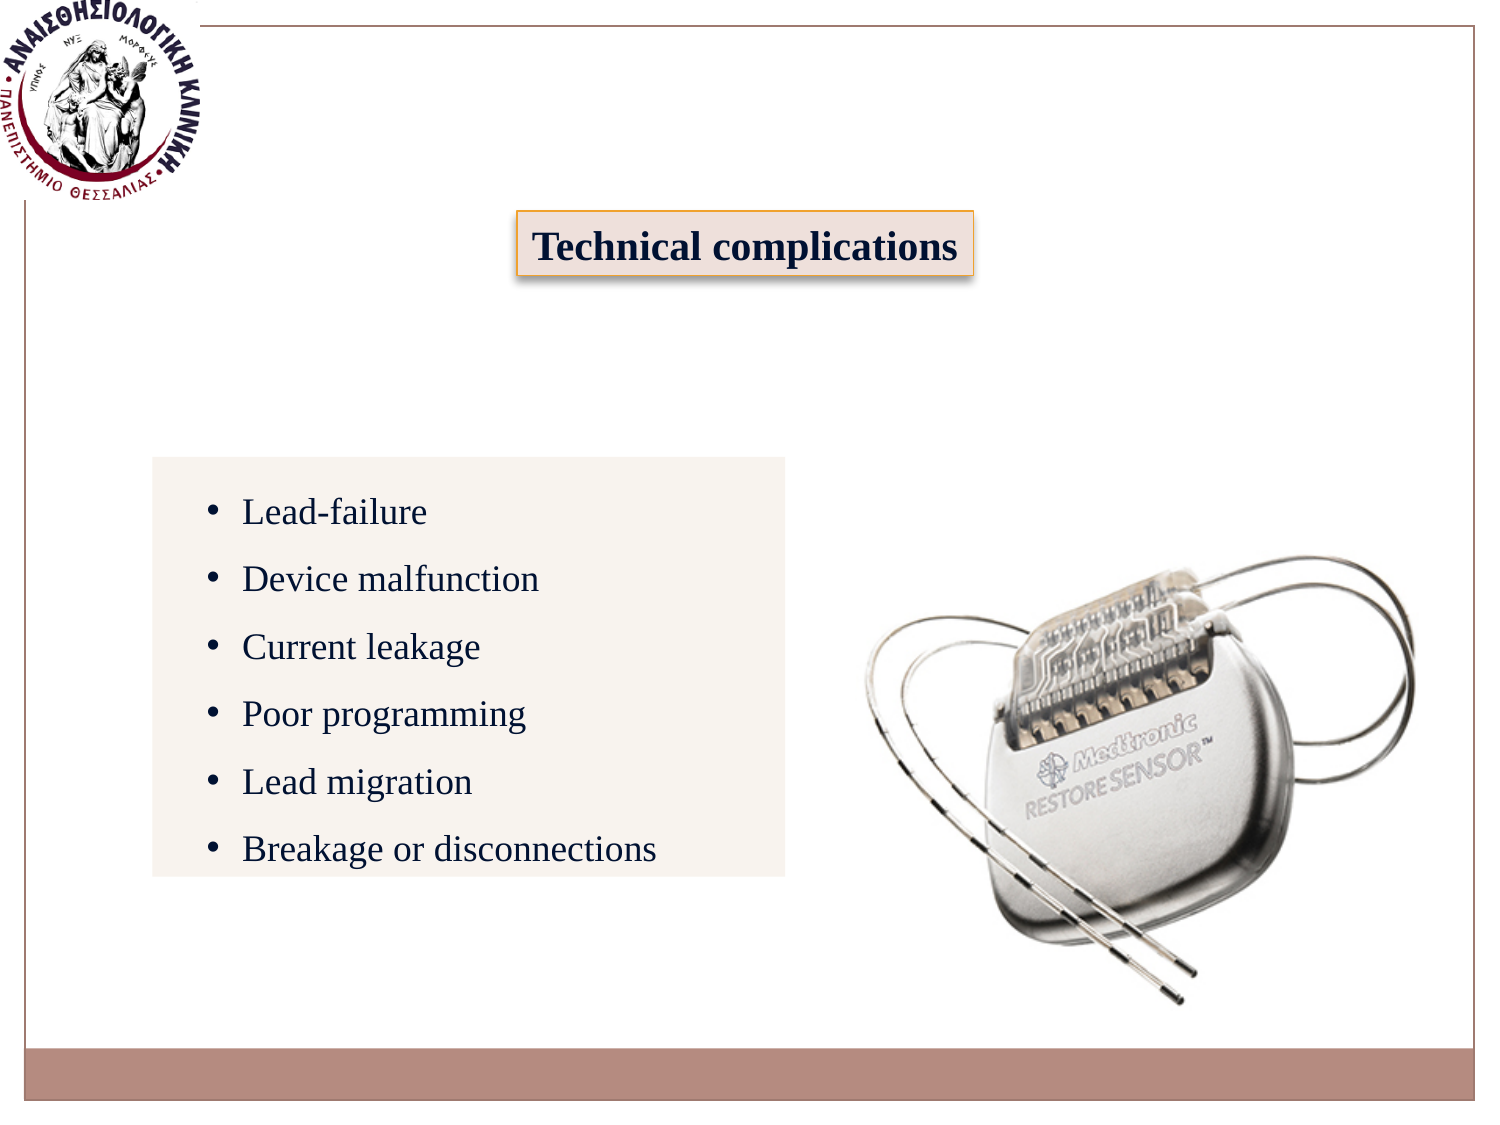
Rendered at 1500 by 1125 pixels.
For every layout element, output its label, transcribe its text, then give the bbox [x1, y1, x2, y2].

picture [0, 0, 200, 200]
text_box Technical complications [516, 210, 974, 276]
text_box Lead-failure Device malfunction Current leakage Poor programming Lead migration Breakage or disconnections [152, 456, 786, 877]
picture [855, 550, 1422, 1011]
